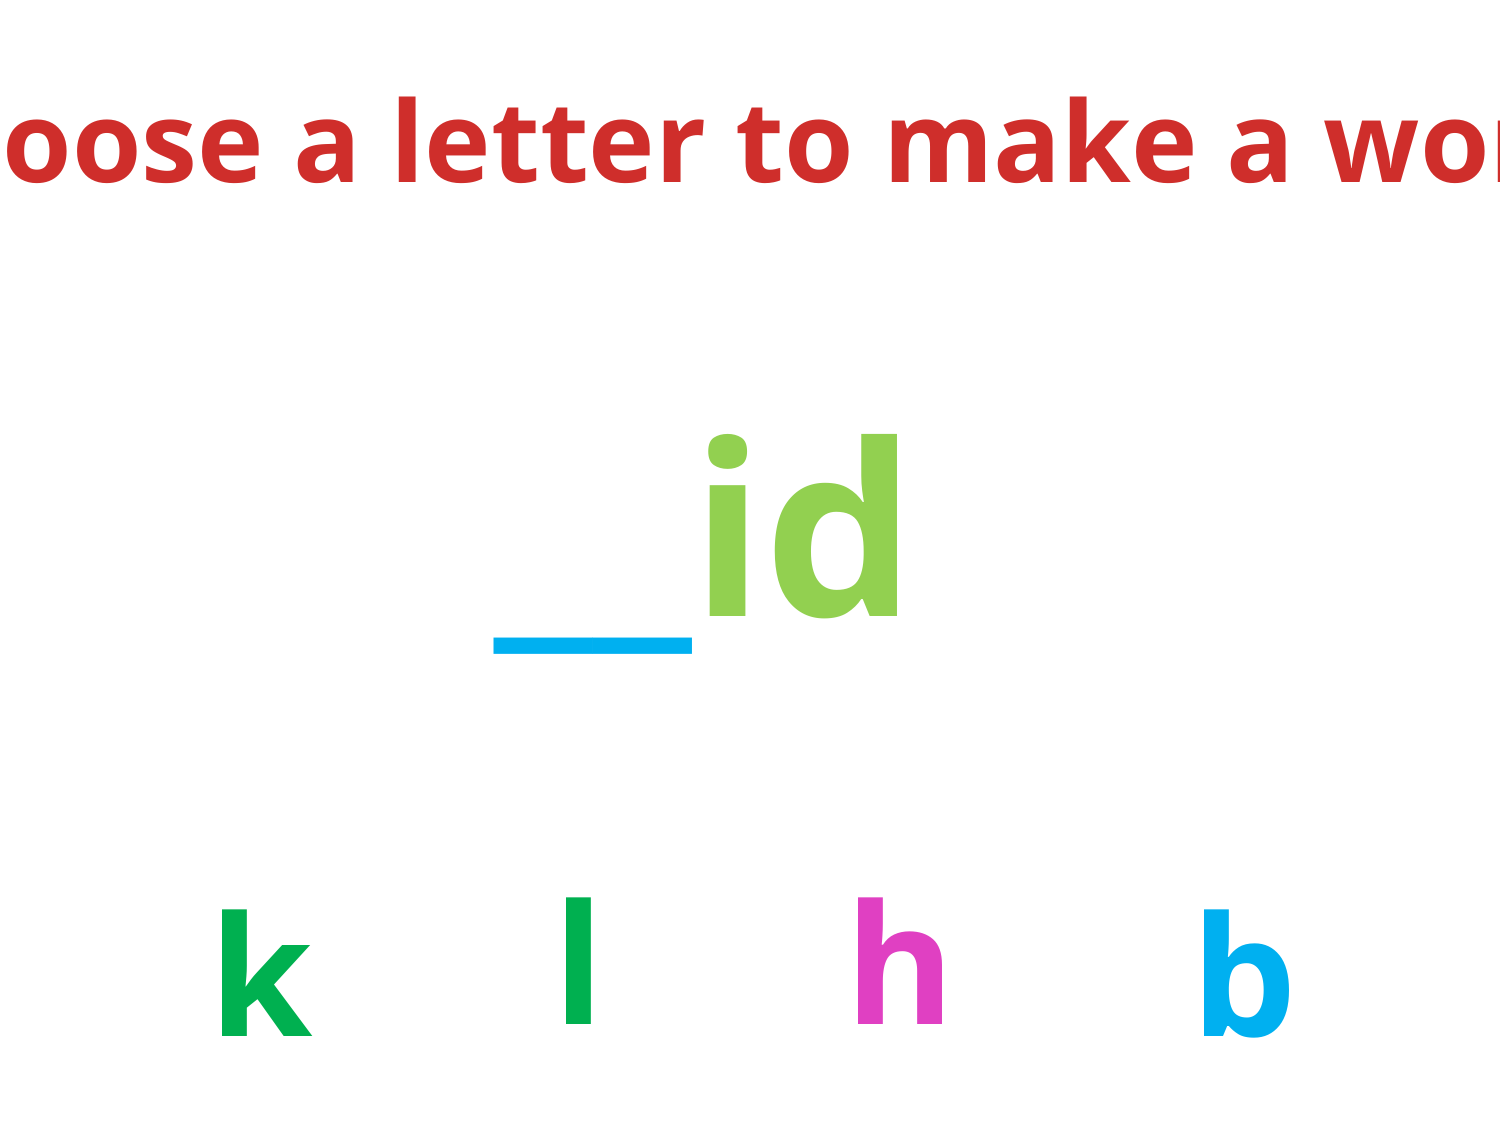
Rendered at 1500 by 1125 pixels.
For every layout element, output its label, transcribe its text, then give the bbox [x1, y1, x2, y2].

text_box k [194, 862, 328, 1078]
text_box Choose a letter to make a word. [0, 62, 1500, 213]
text_box l [538, 849, 619, 1065]
text_box h [830, 849, 970, 1065]
text_box b [1176, 862, 1313, 1078]
text_box __id [479, 369, 994, 672]
